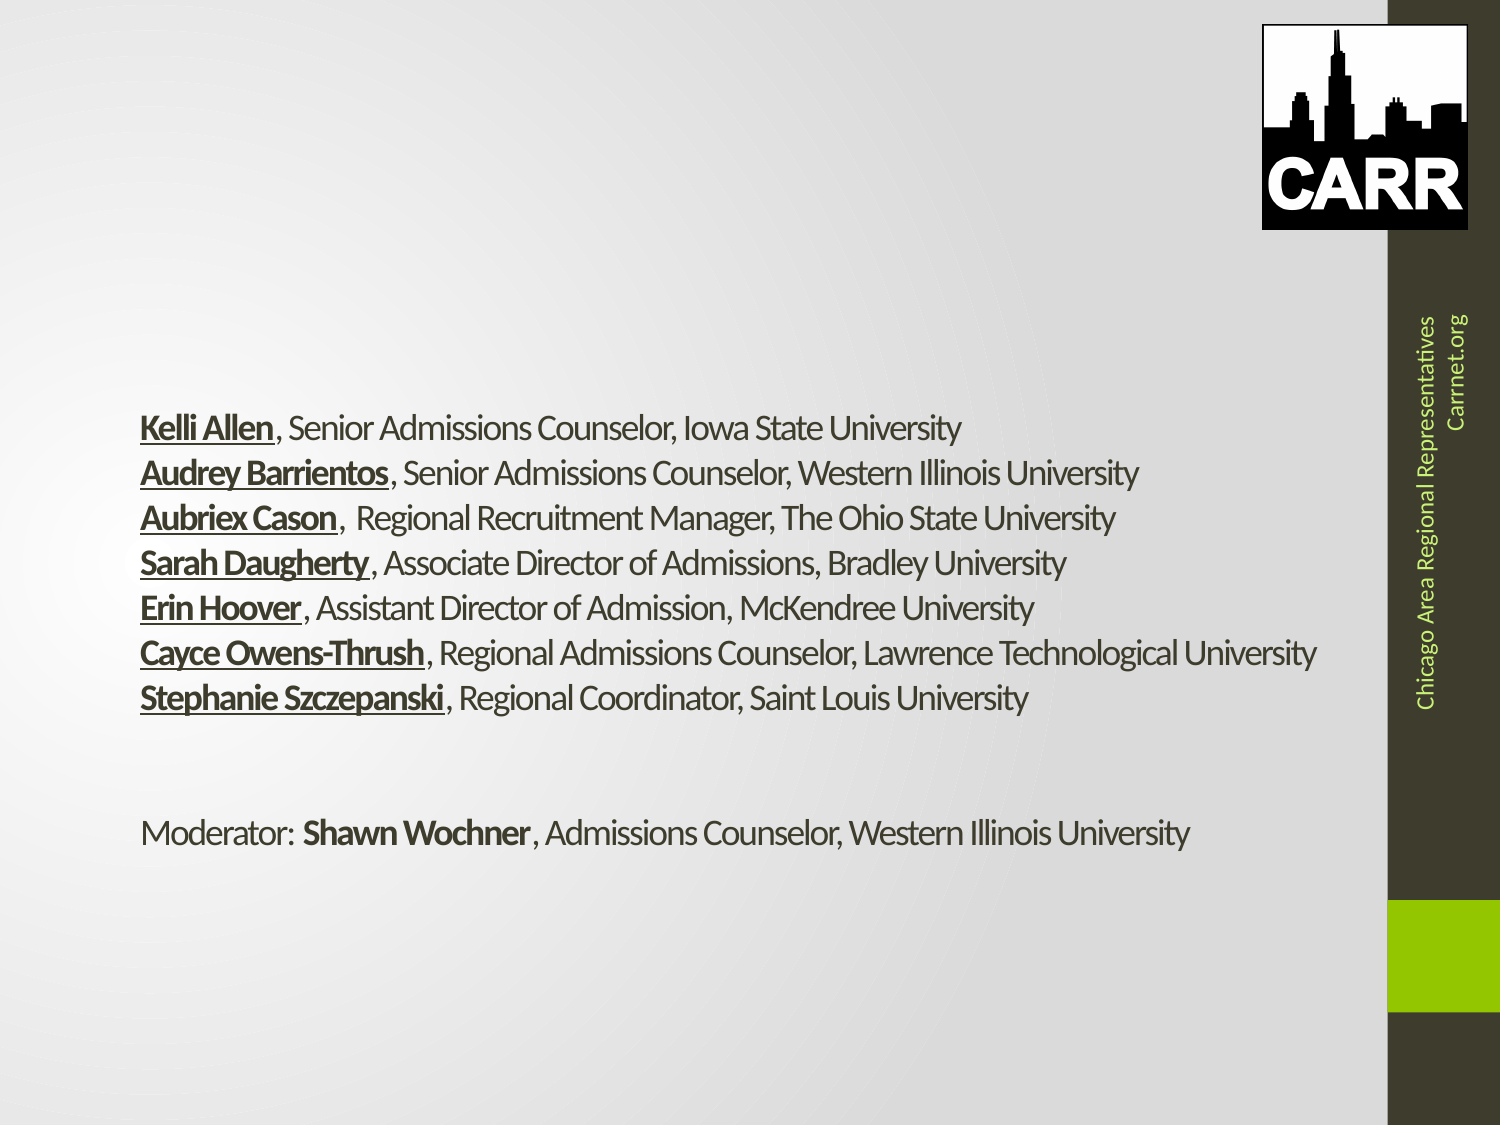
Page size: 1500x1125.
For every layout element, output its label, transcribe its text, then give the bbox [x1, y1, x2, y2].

title Kelli Allen, Senior Admissions Counselor, Iowa State University Audrey Barrientos, Senior Admissions Counselor, Western Illinois University Aubriex Cason, Regional Recruitment Manager, The Ohio State University Sarah Daugherty, Associate Director of Admissions, Bradley University Erin Hoover, Assistant Director of Admission, McKendree University Cayce Owens-Thrush, Regional Admissions Counselor, Lawrence Technological University Stephanie Szczepanski, Regional Coordinator, Saint Louis University Moderator: Shawn Wochner, Admissions Counselor, Western Illinois University [125, 332, 1363, 983]
text_box Chicago Area Regional Representatives Carrnet.org [1408, 300, 1469, 726]
picture [1261, 24, 1468, 231]
